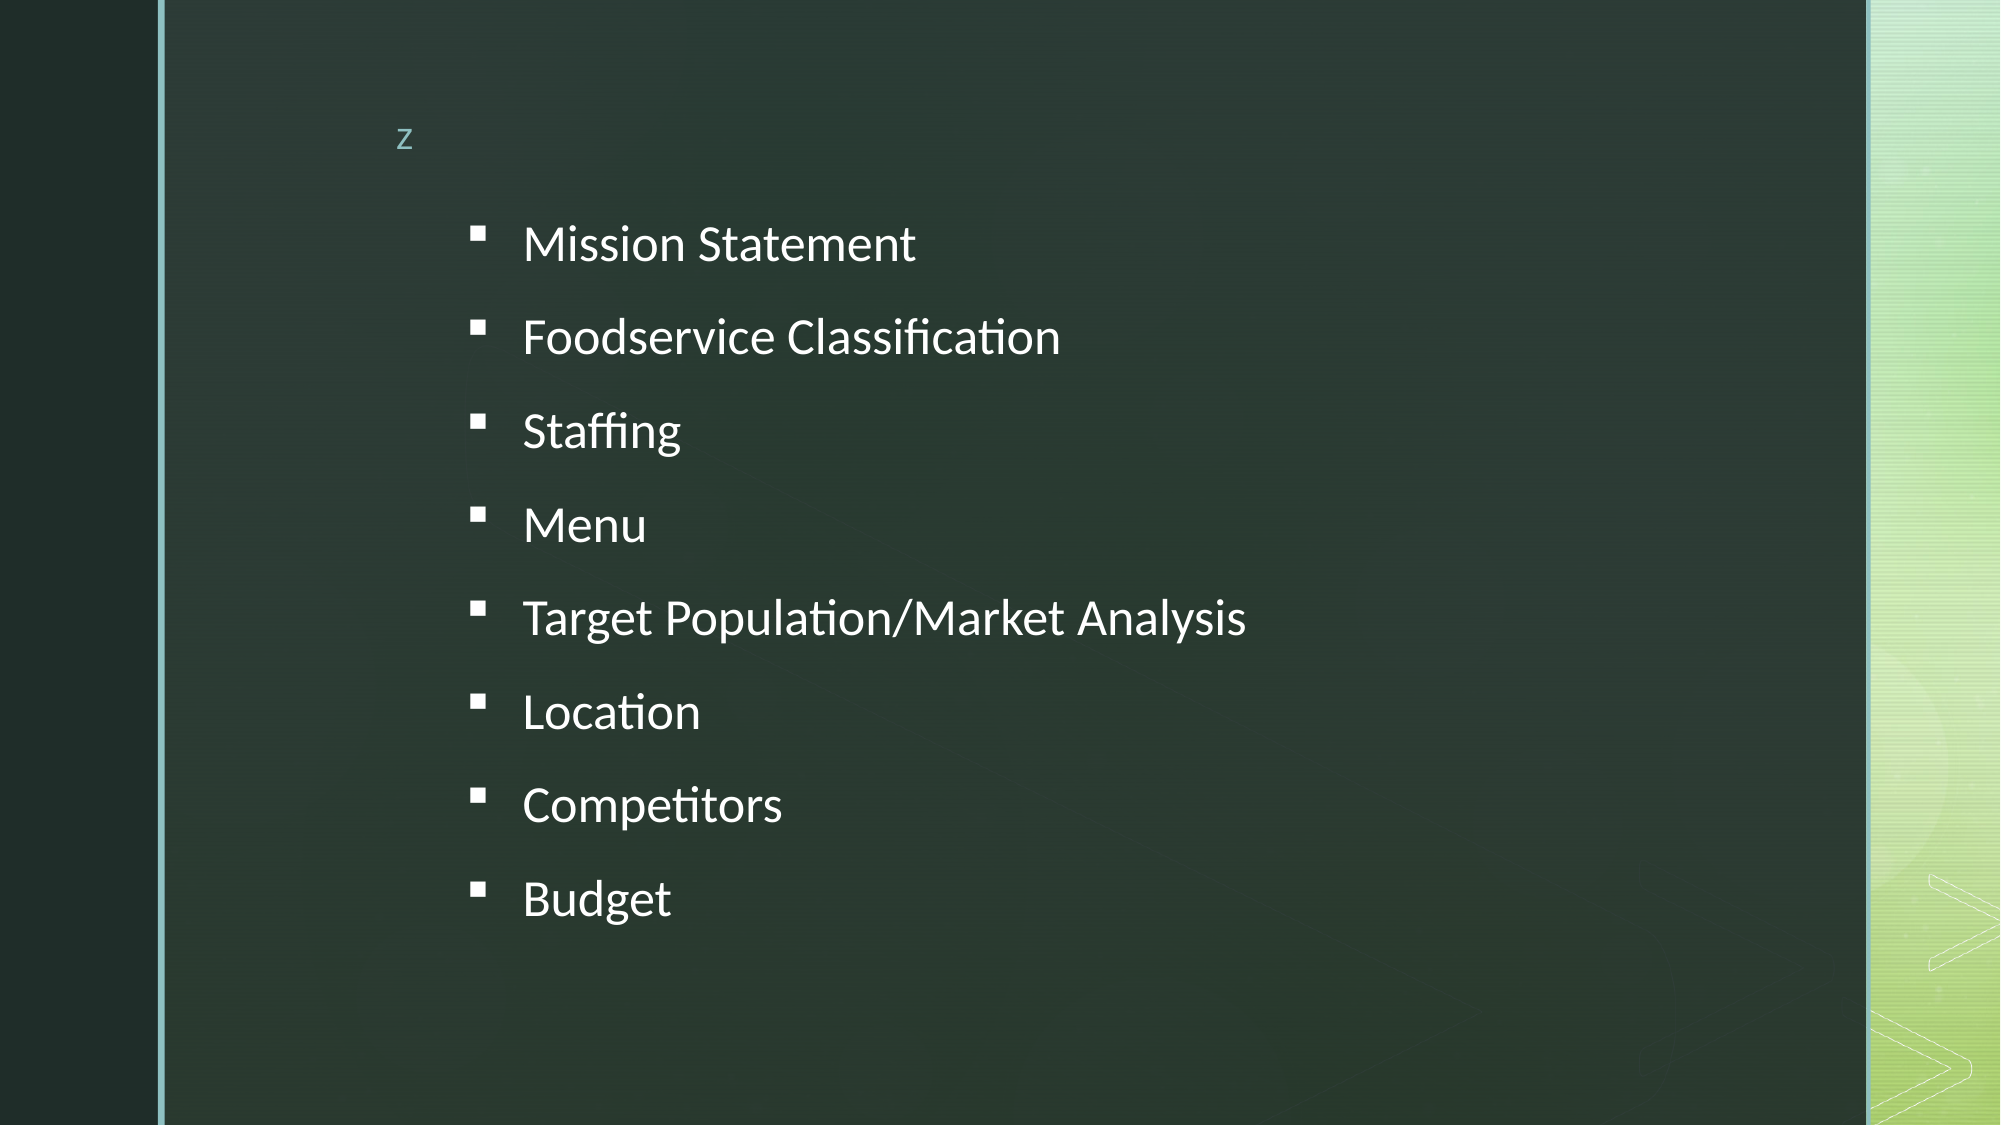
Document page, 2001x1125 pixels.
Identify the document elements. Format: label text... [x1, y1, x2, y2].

picture [1871, 0, 2001, 1125]
list Mission Statement Foodservice Classification Staffing Menu Target Population/Market Analysis Location Competitors Budget [451, 143, 1730, 962]
